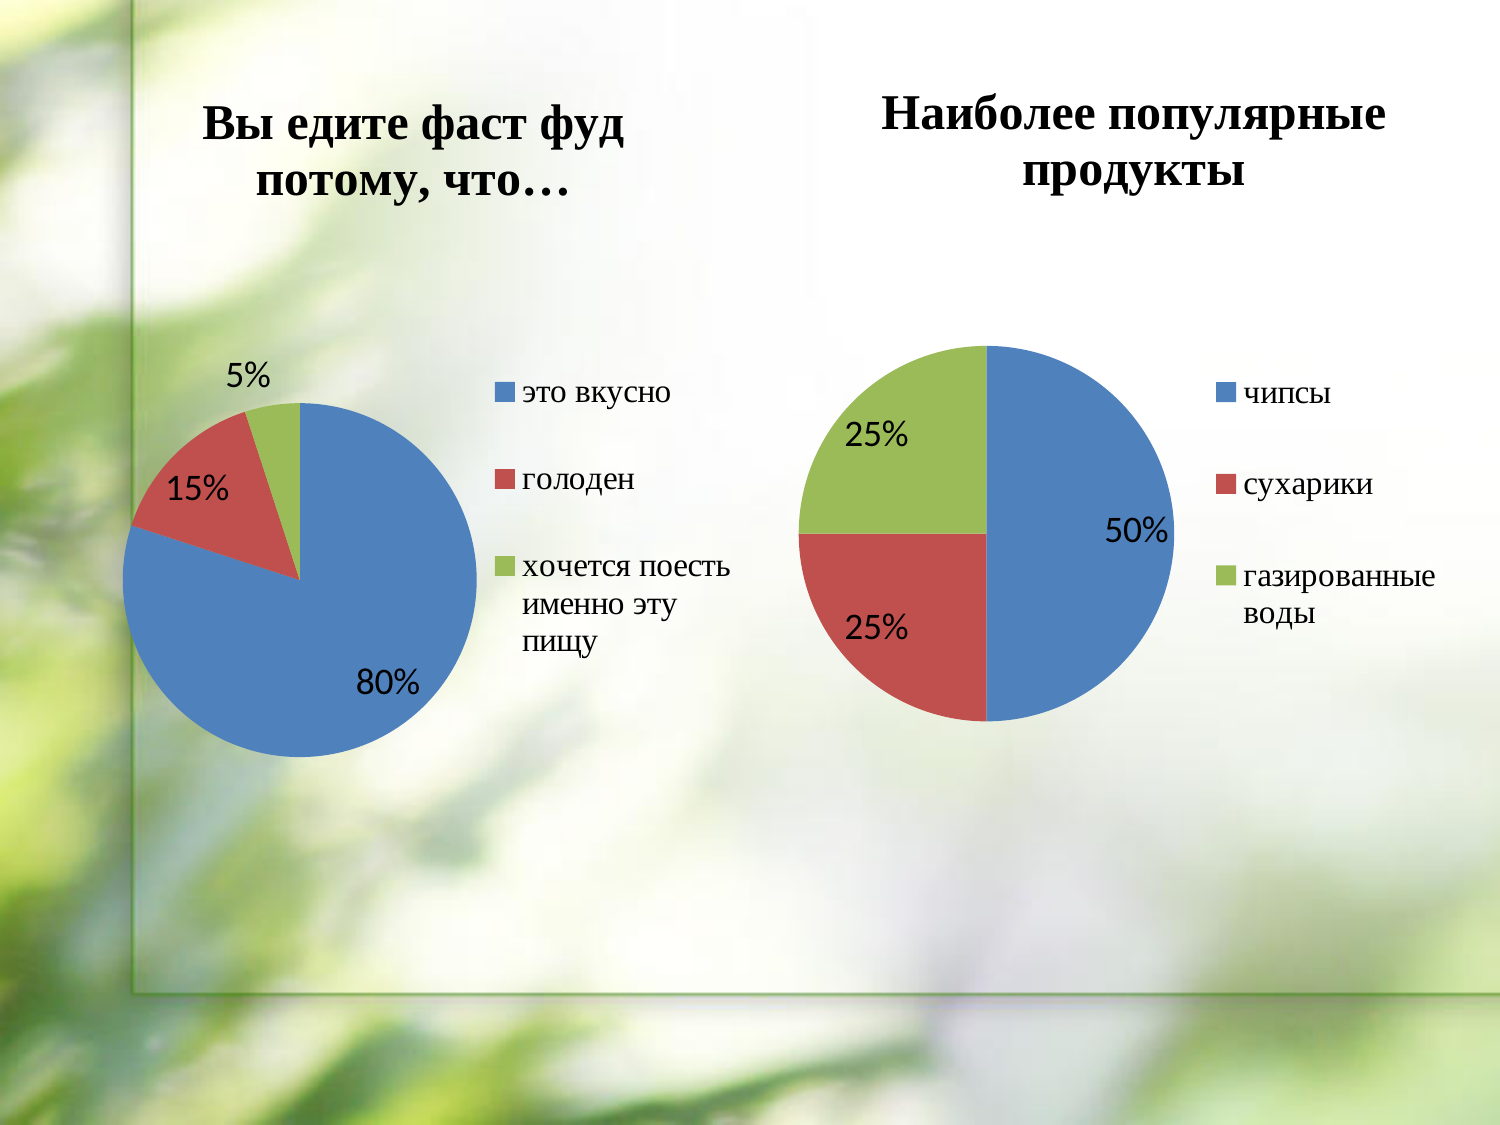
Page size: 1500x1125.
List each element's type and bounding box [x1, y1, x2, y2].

picture [0, 0, 1500, 1125]
chart [64, 54, 763, 894]
chart [785, 42, 1483, 965]
